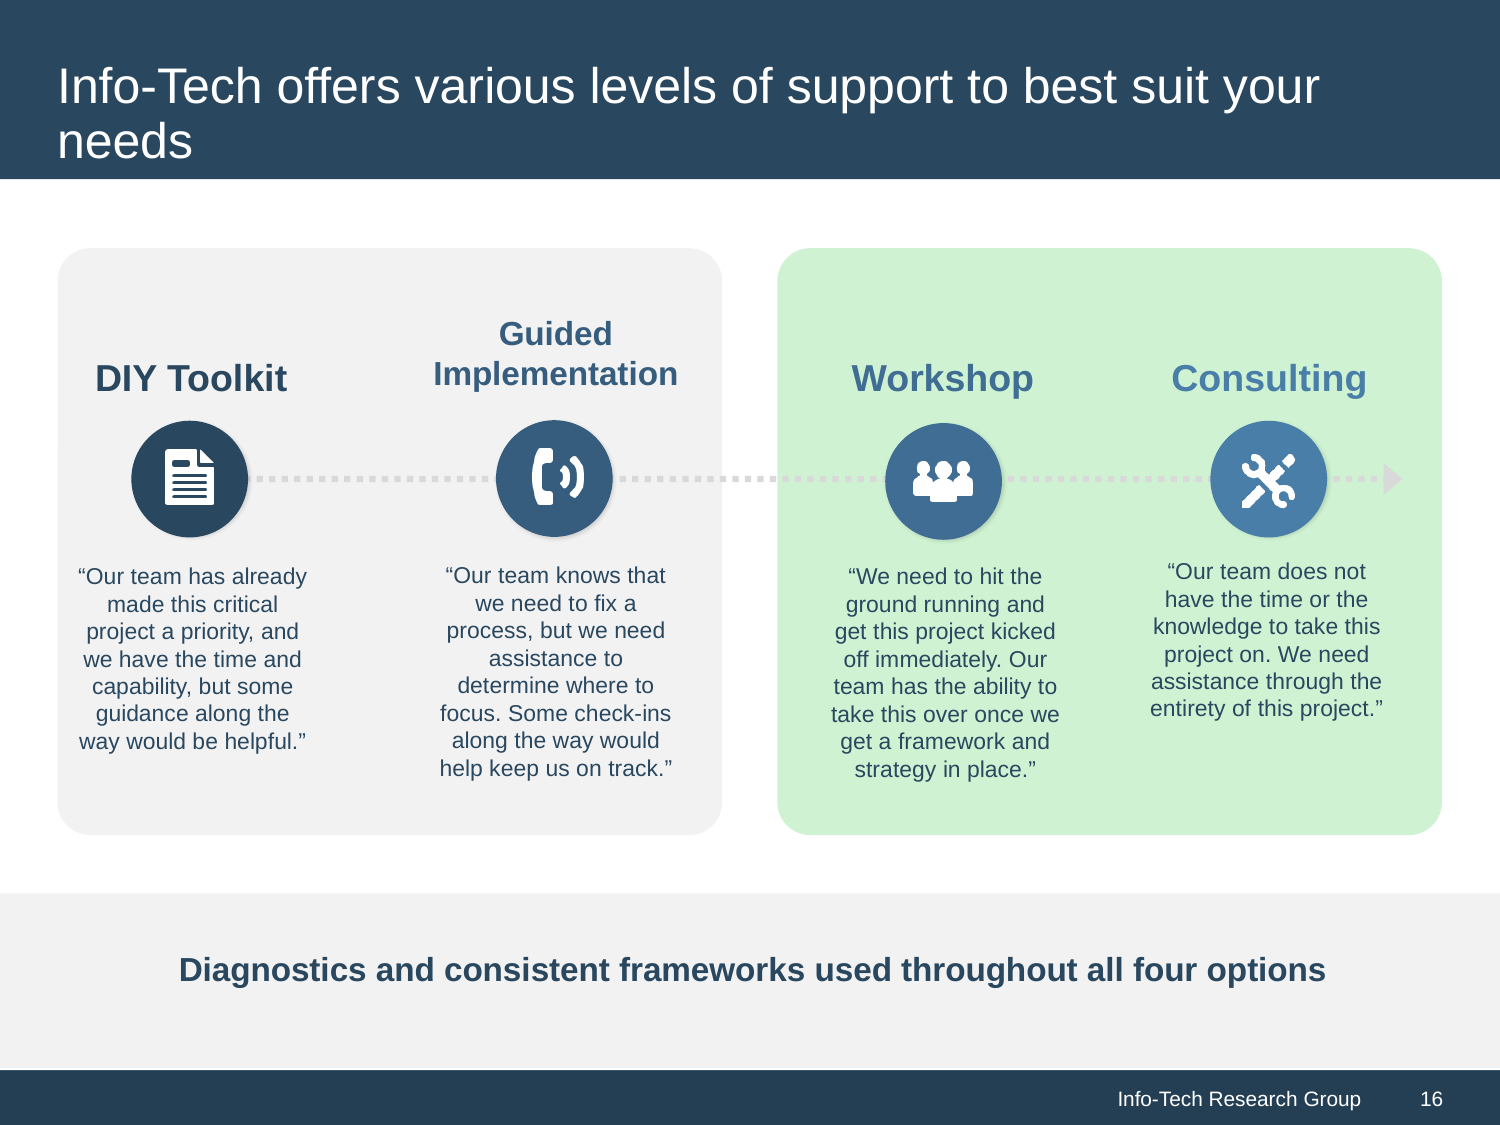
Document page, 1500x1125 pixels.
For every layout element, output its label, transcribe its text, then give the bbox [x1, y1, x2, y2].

text_box [777, 248, 1442, 836]
text_box [0, 893, 1500, 1068]
text_box [57, 248, 723, 478]
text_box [1133, 331, 1403, 786]
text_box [58, 331, 326, 791]
text_box [57, 487, 723, 836]
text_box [381, 307, 731, 791]
title Info-Tech offers various levels of support to best suit your needs [41, 41, 1457, 187]
text_box Diagnostics and consistent frameworks used throughout all four options [163, 940, 1343, 996]
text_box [809, 331, 1079, 792]
